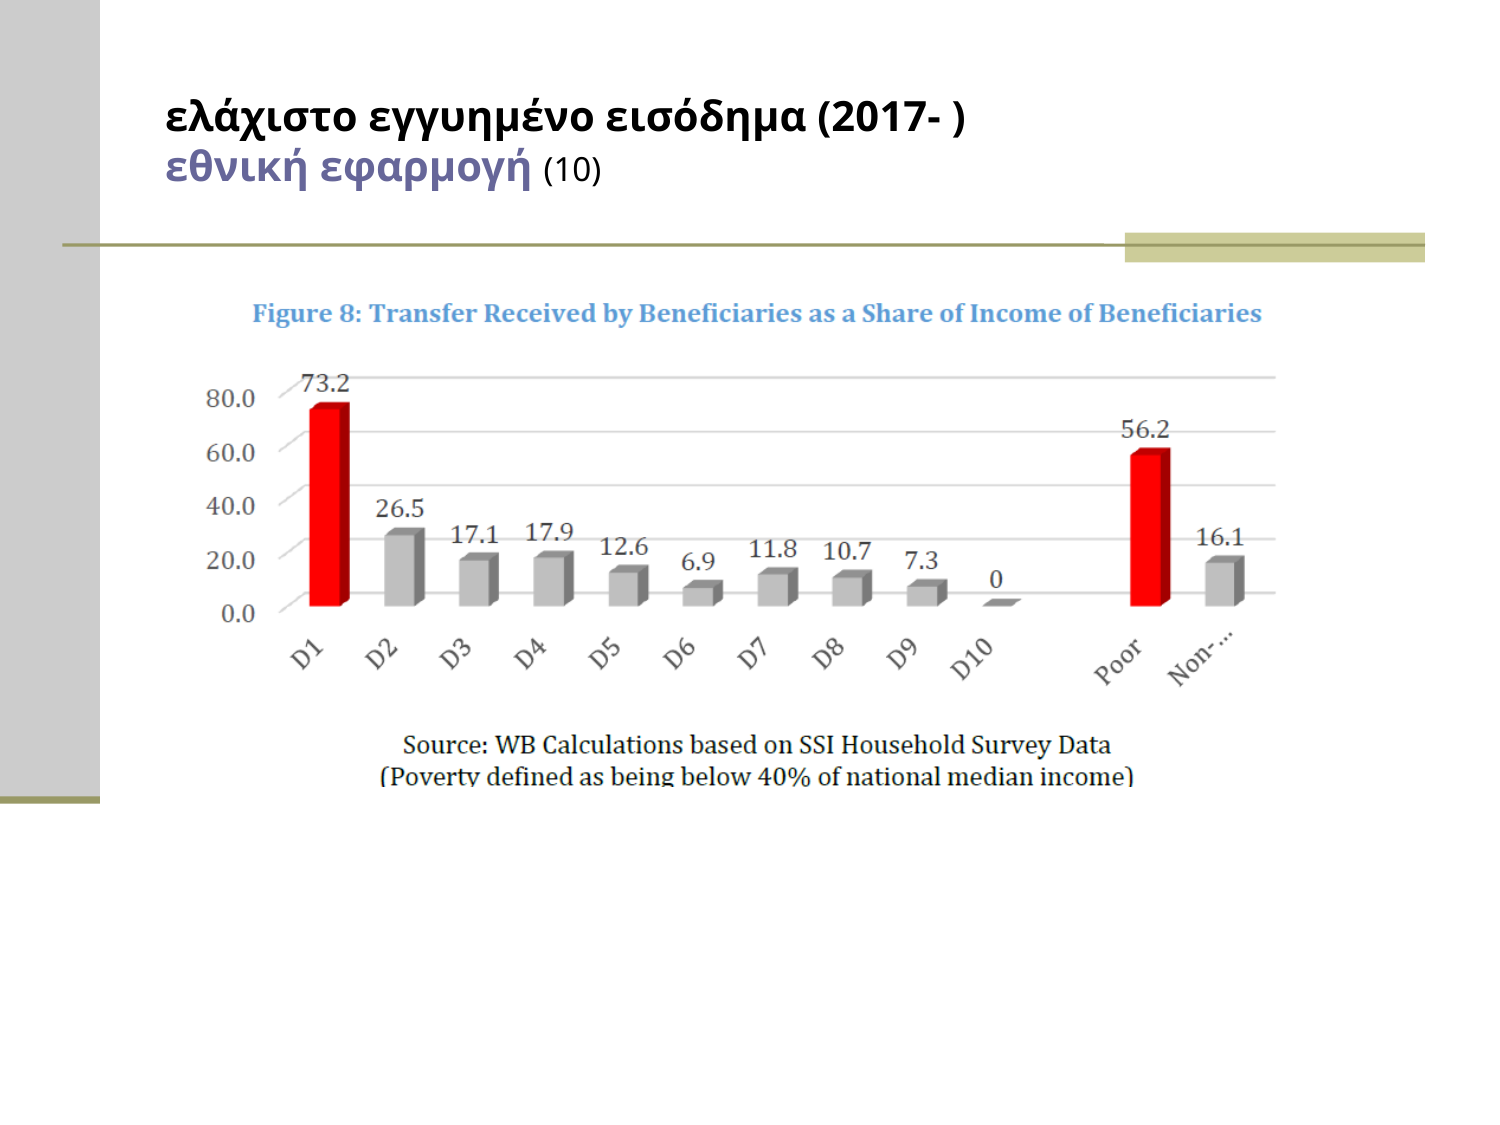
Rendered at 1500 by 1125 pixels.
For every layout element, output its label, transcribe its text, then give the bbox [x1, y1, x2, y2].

picture [182, 302, 1277, 788]
title ελάχιστο εγγυημένο εισόδημα (2017- ) εθνική εφαρμογή (10) [150, 45, 1425, 234]
